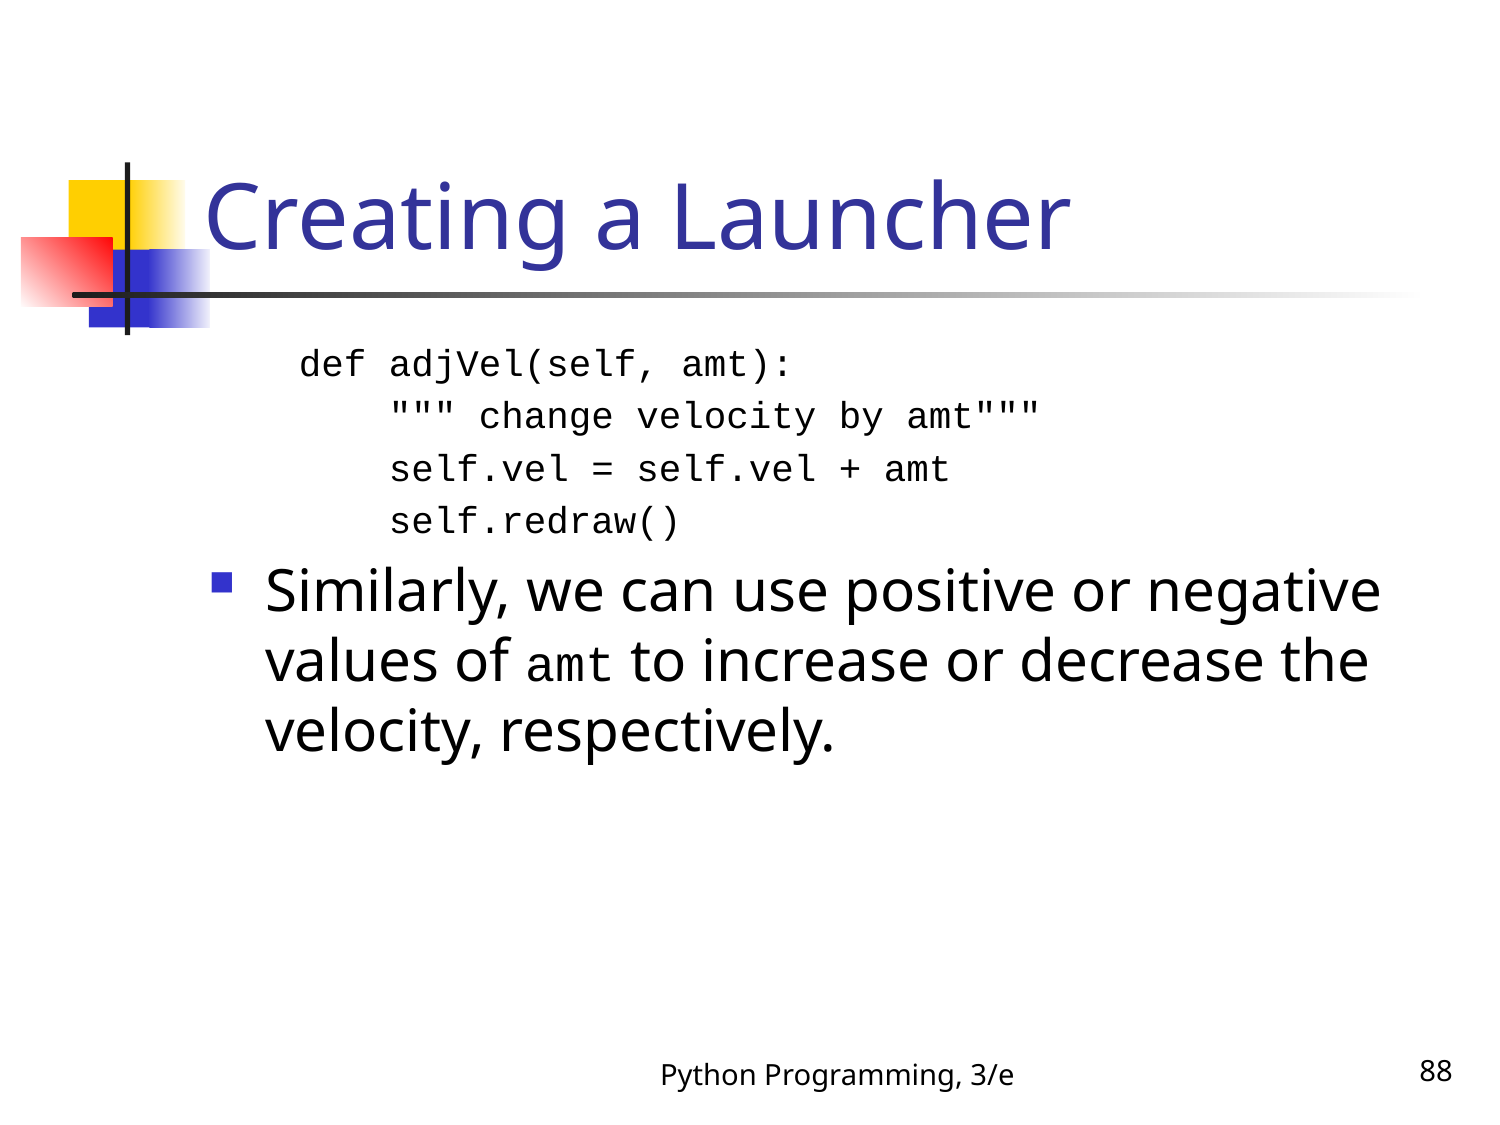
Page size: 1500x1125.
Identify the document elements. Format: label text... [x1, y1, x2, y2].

slide_number 88 [1154, 1023, 1468, 1100]
title Creating a Launcher [188, 35, 1468, 275]
list def adjVel(self, amt): """ change velocity by amt""" self.vel = self.vel + amt self.redraw() Similarly, we can use positive or negative values of amt to increase or decrease the velocity, respectively. [193, 331, 1469, 1006]
footer Python Programming, 3/e [599, 1023, 1076, 1100]
